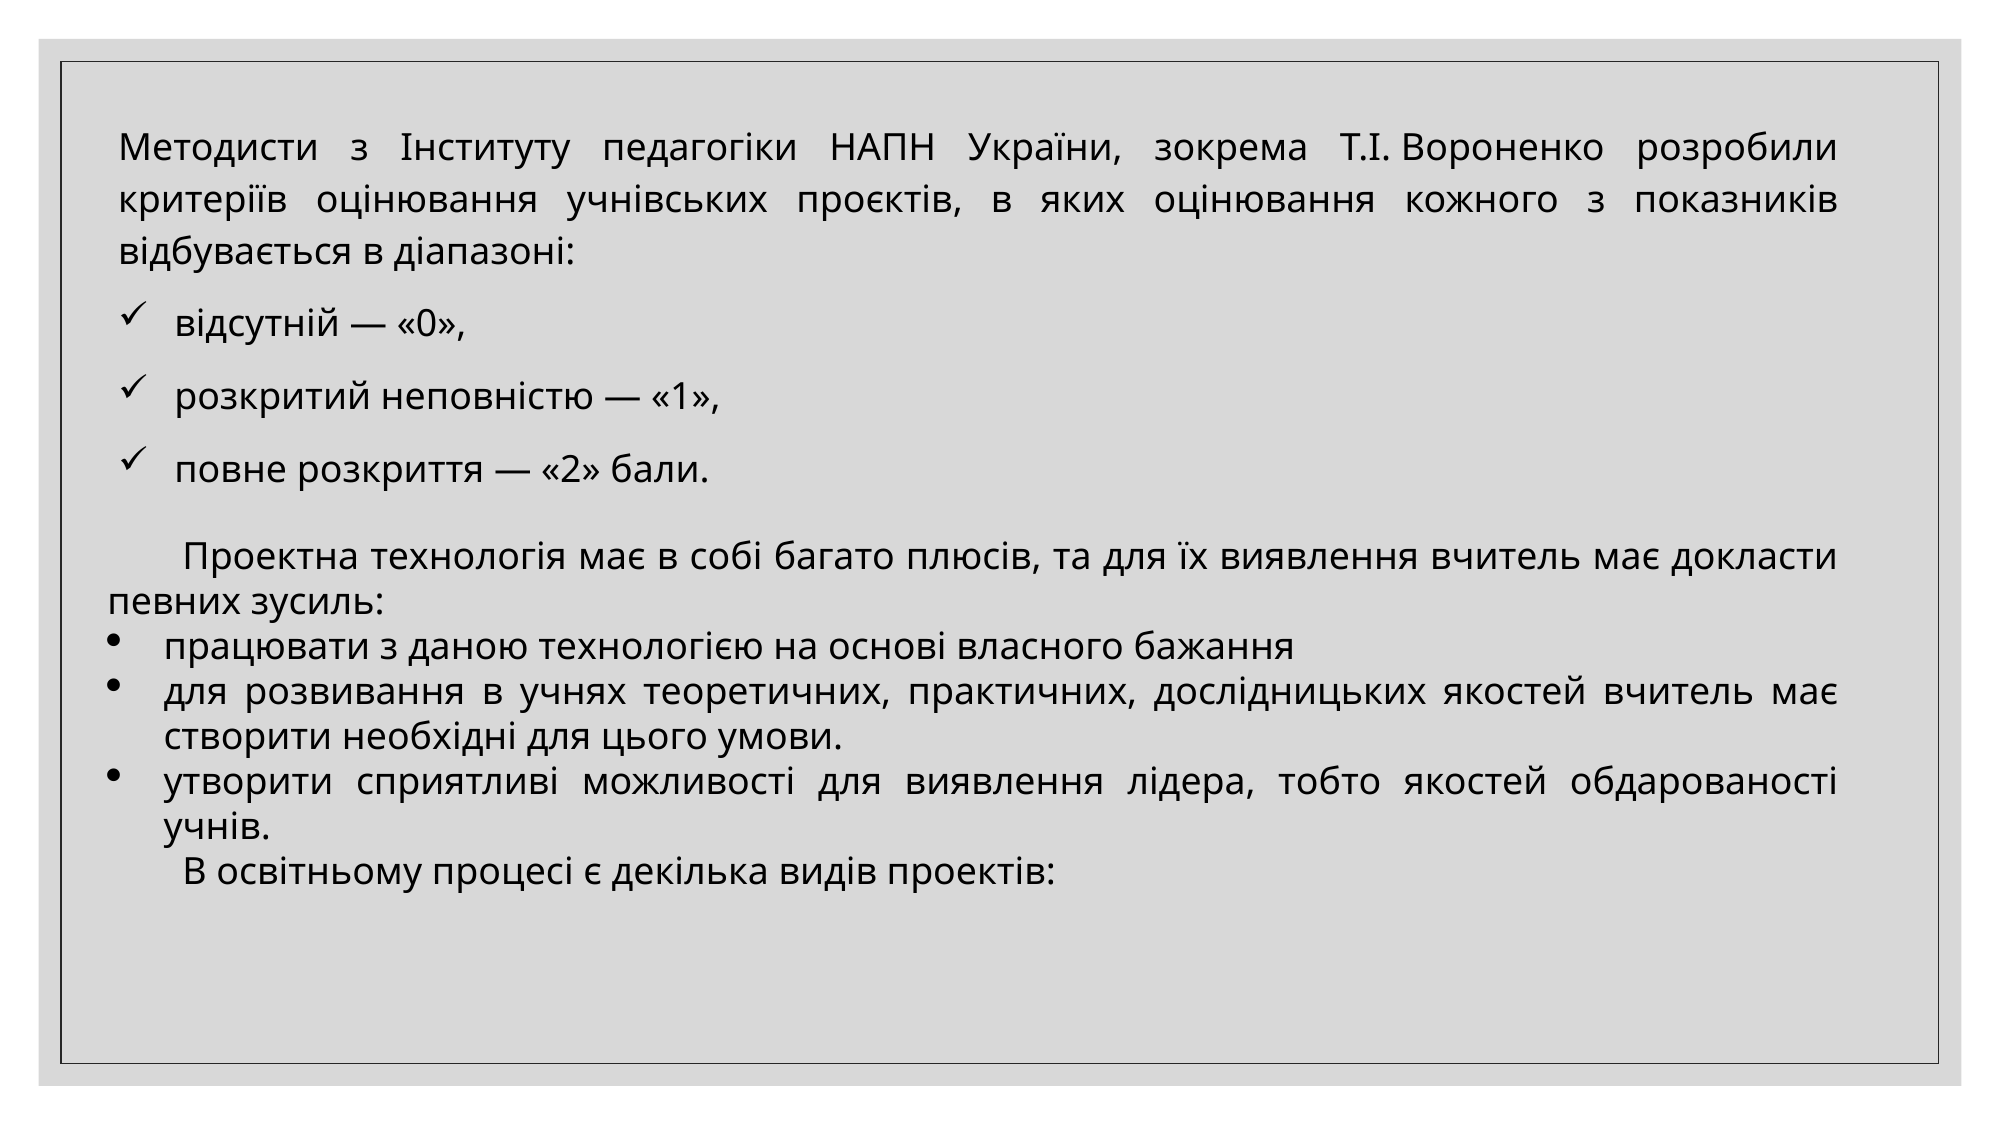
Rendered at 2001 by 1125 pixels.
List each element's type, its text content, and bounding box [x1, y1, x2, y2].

text_box Методисти з Інституту педагогіки НАПН України, зокрема Т.І. Вороненко розробили критеріїв оцінювання учнівських проєктів, в яких оцінювання кожного з показників відбувається в діапазоні: відсутній — «0», розкритий неповністю — «1», повне розкриття — «2» бали. [103, 109, 1855, 524]
text_box Проектна технологія має в собі багато плюсів, та для їх виявлення вчитель має докласти певних зусиль: працювати з даною технологією на основі власного бажання для розвивання в учнях теоретичних, практичних, дослідницьких якостей вчитель має створити необхідні для цього умови. утворити сприятливі можливості для виявлення лідера, тобто якостей обдарованості учнів. В освітньому процесі є декілька видів проектів: [92, 524, 1855, 900]
